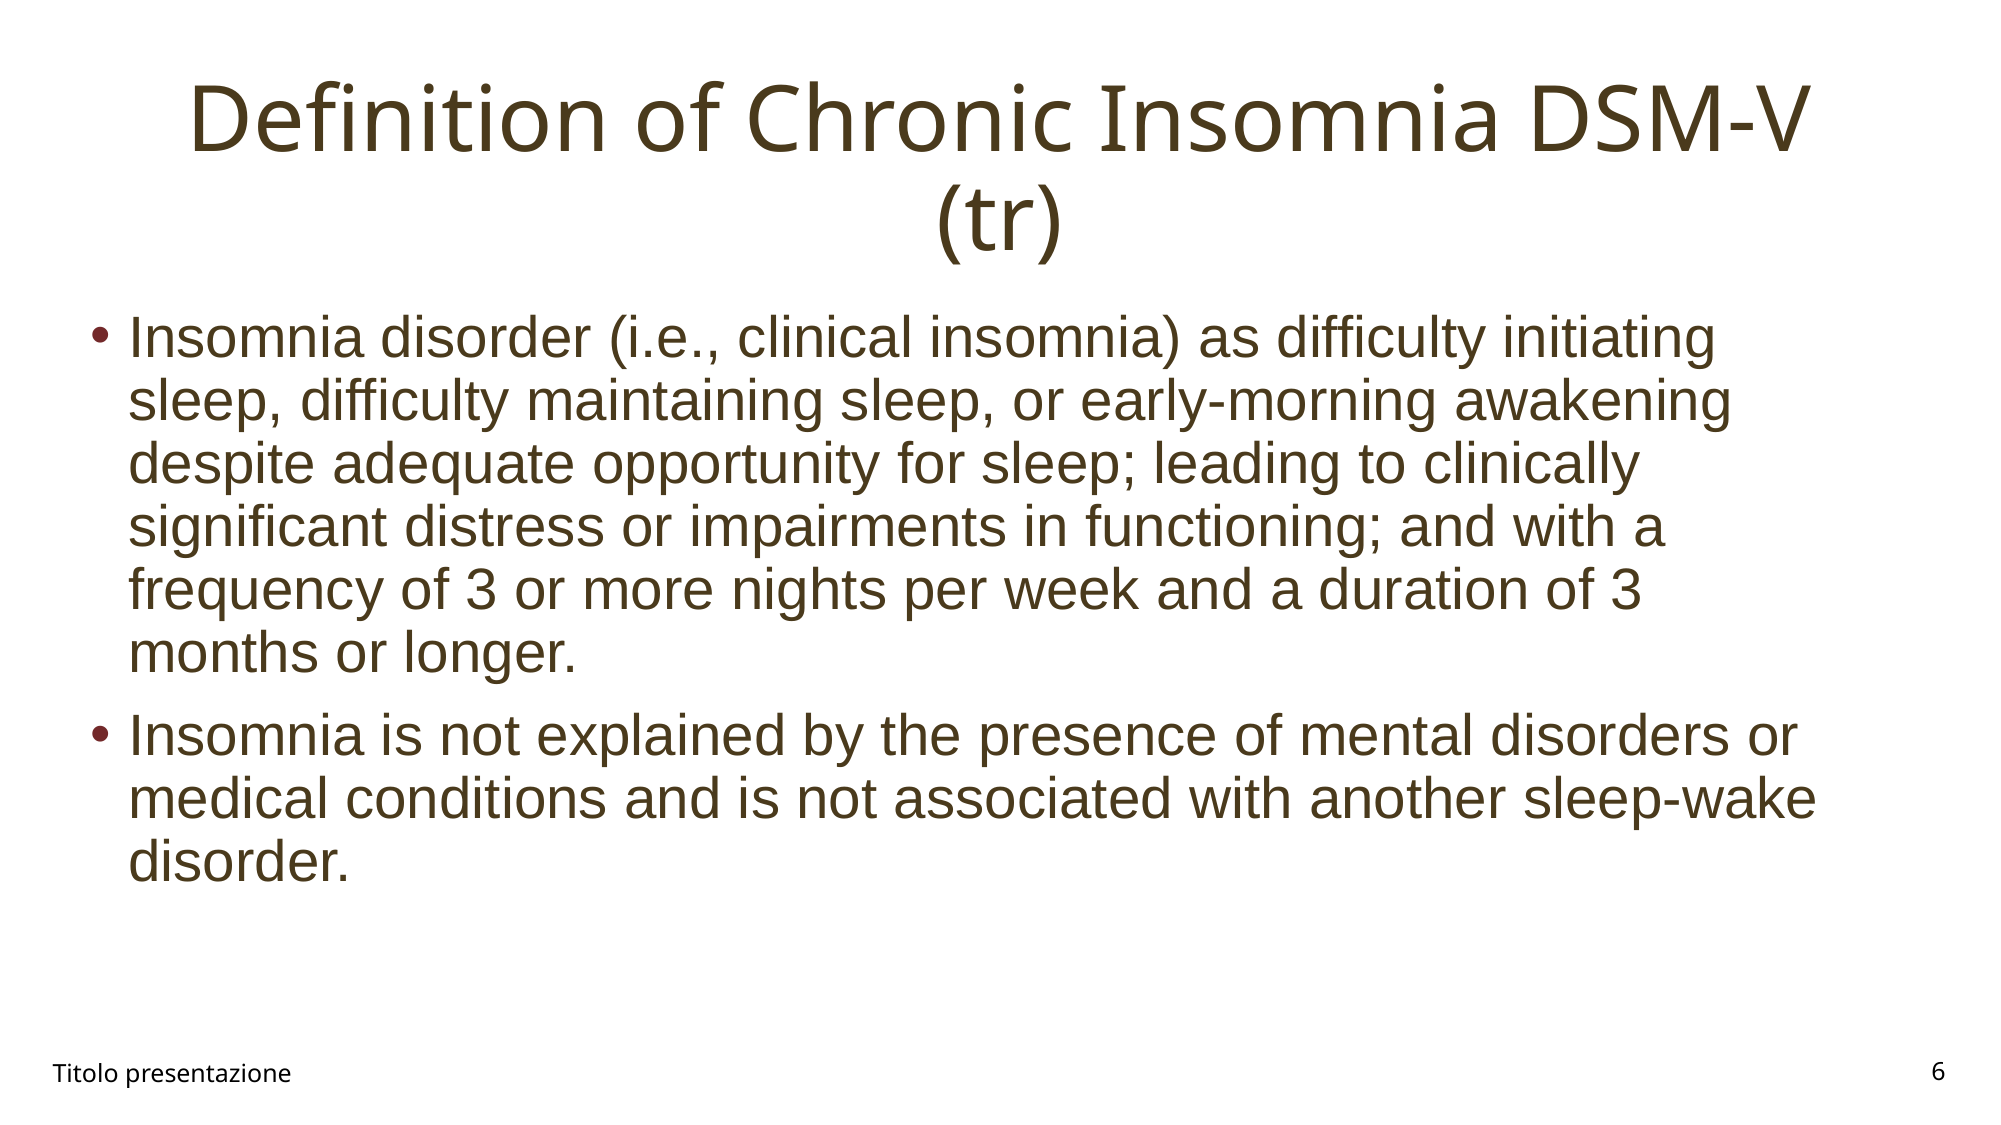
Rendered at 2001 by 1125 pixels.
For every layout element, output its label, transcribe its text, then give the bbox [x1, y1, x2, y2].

list Insomnia disorder (i.e., clinical insomnia) as difficulty initiating sleep, difficulty maintaining sleep, or early-morning awakening despite adequate opportunity for sleep; leading to clinically significant distress or impairments in functioning; and with a frequency of 3 or more nights per week and a duration of 3 months or longer. Insomnia is not explained by the presence of mental disorders or medical conditions and is not associated with another sleep-wake disorder. [75, 299, 1863, 1017]
title Definition of Chronic Insomnia DSM-V (tr) [137, 62, 1863, 280]
footer Titolo presentazione [37, 1042, 713, 1103]
slide_number 6 [1510, 1042, 1961, 1103]
